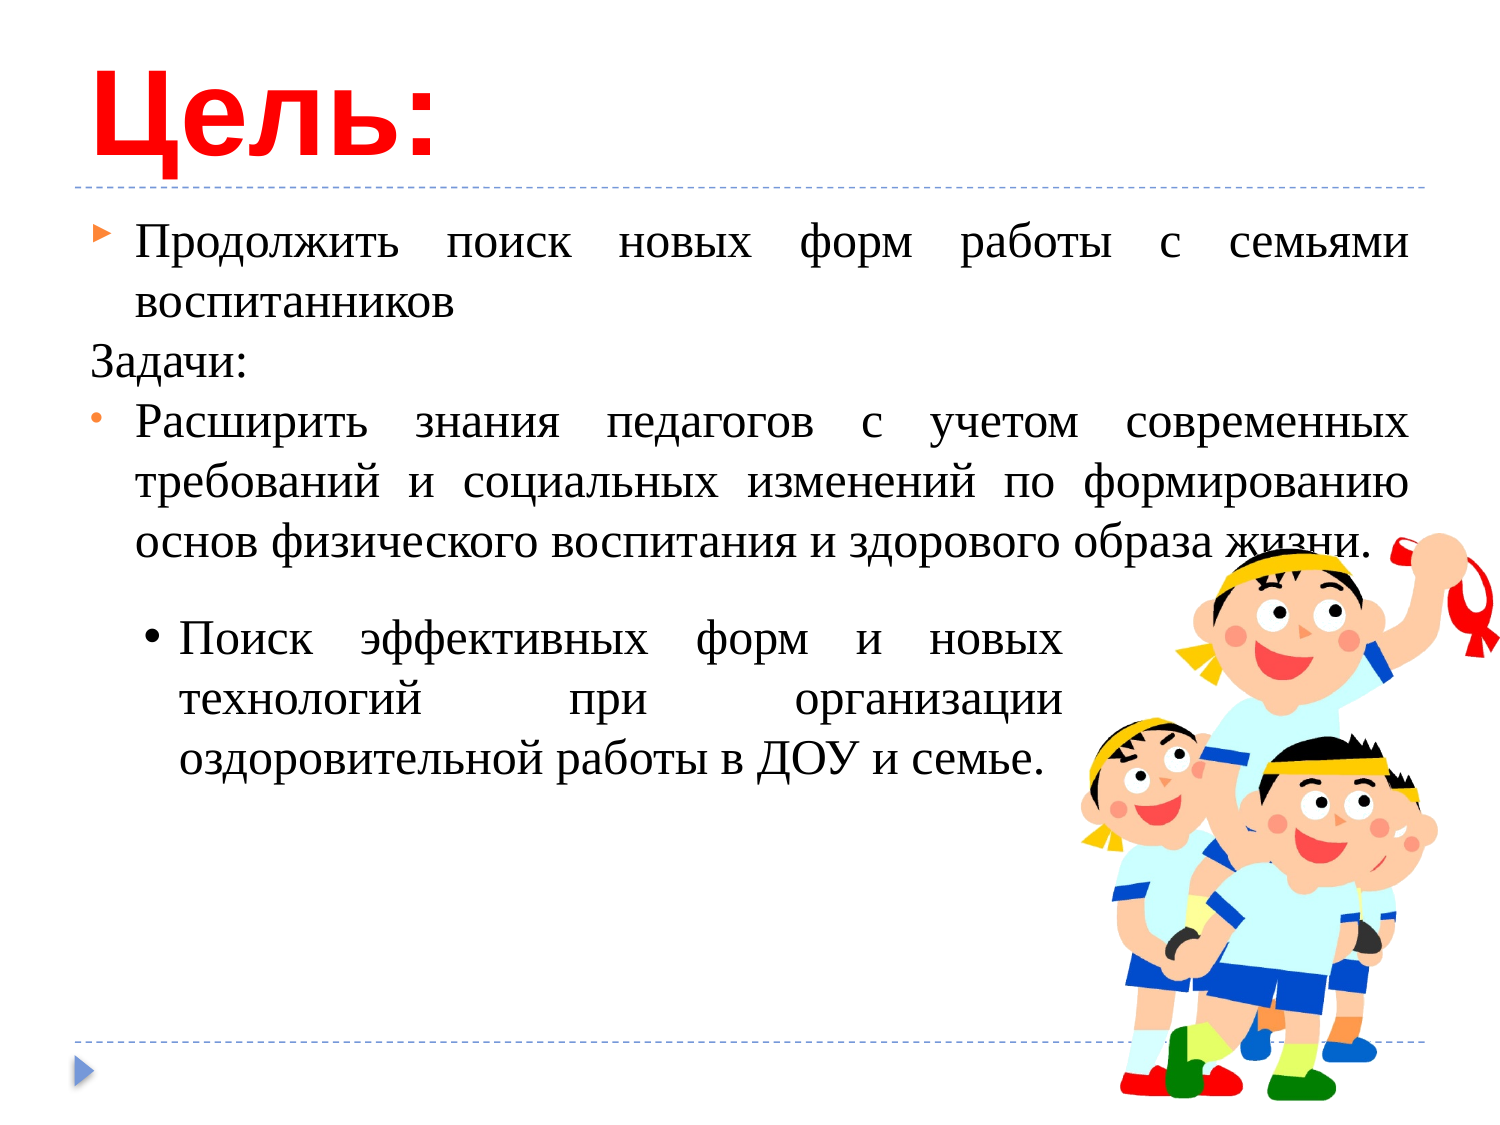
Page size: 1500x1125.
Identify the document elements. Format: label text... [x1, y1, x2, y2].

title Цель: [75, 24, 1425, 188]
list Продолжить поиск новых форм работы с семьями воспитанников Задачи: Расширить знания педагогов с учетом современных требований и социальных изменений по формированию основ физического воспитания и здорового образа жизни. [75, 200, 1425, 493]
text_box Поиск эффективных форм и новых технологий при организации оздоровительной работы в ДОУ и семье. [128, 597, 1071, 793]
picture [1077, 532, 1500, 1102]
